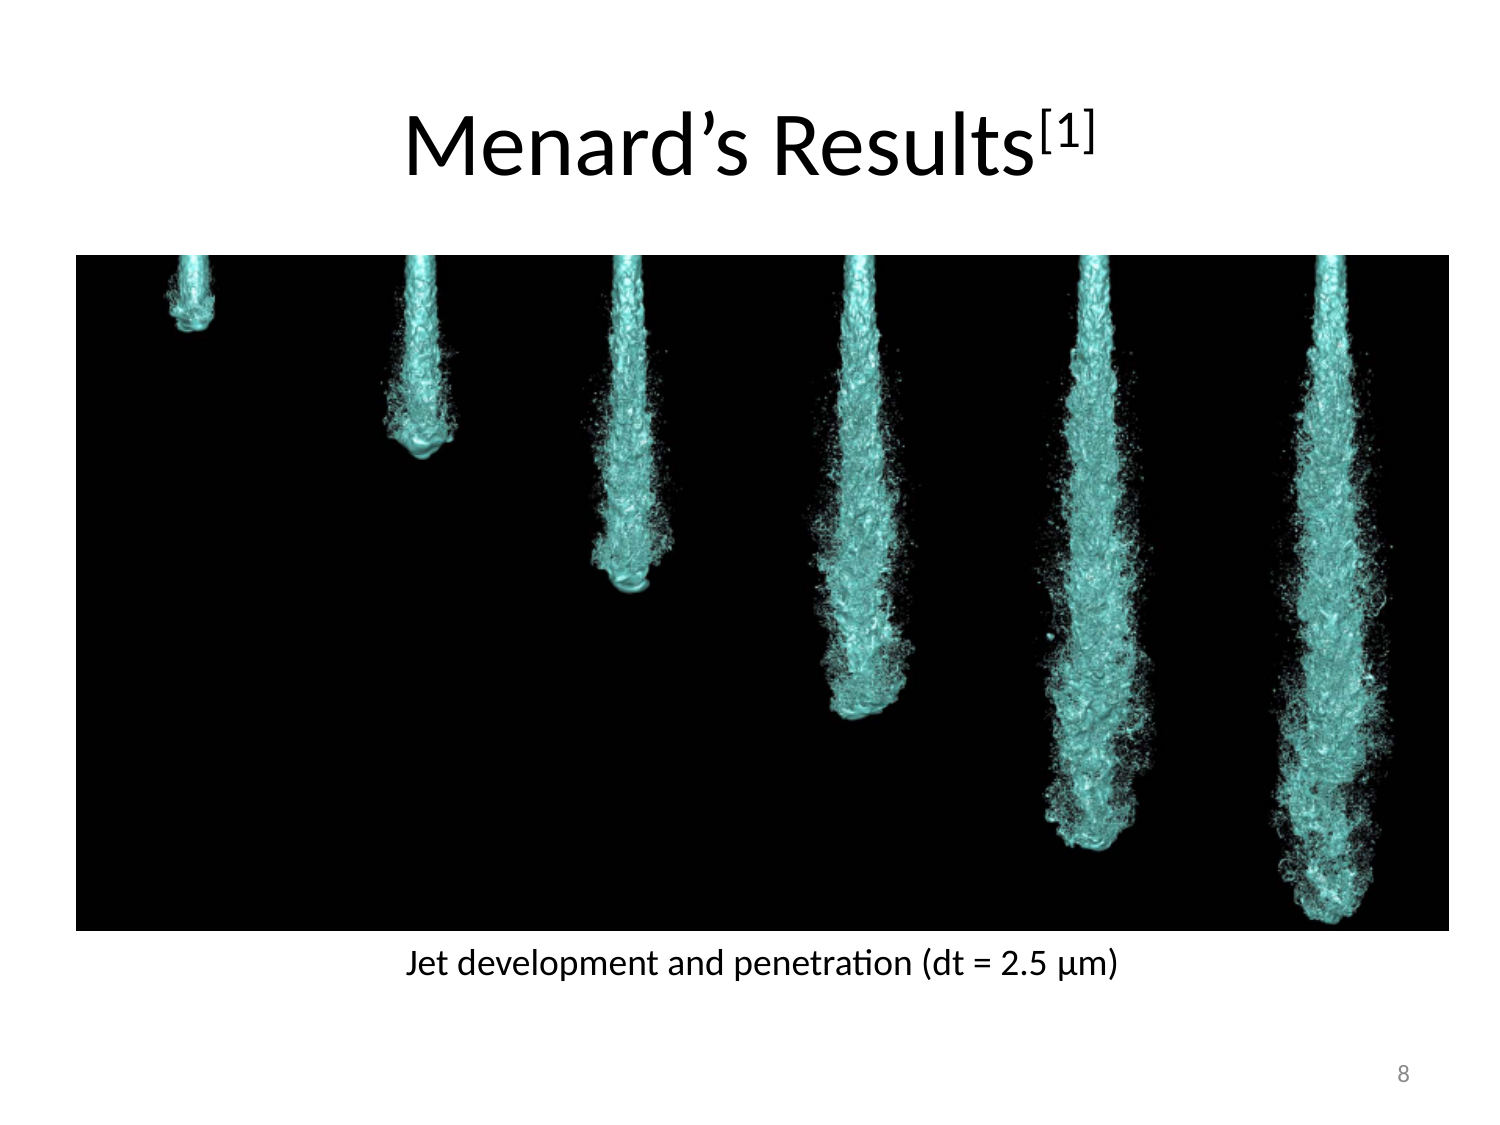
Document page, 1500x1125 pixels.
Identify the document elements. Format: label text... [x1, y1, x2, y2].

picture [76, 255, 1449, 931]
text_box Jet development and penetration (dt = 2.5 μm) [391, 940, 1134, 991]
title Menard’s Results[1] [75, 45, 1425, 233]
slide_number 8 [1074, 1042, 1425, 1103]
